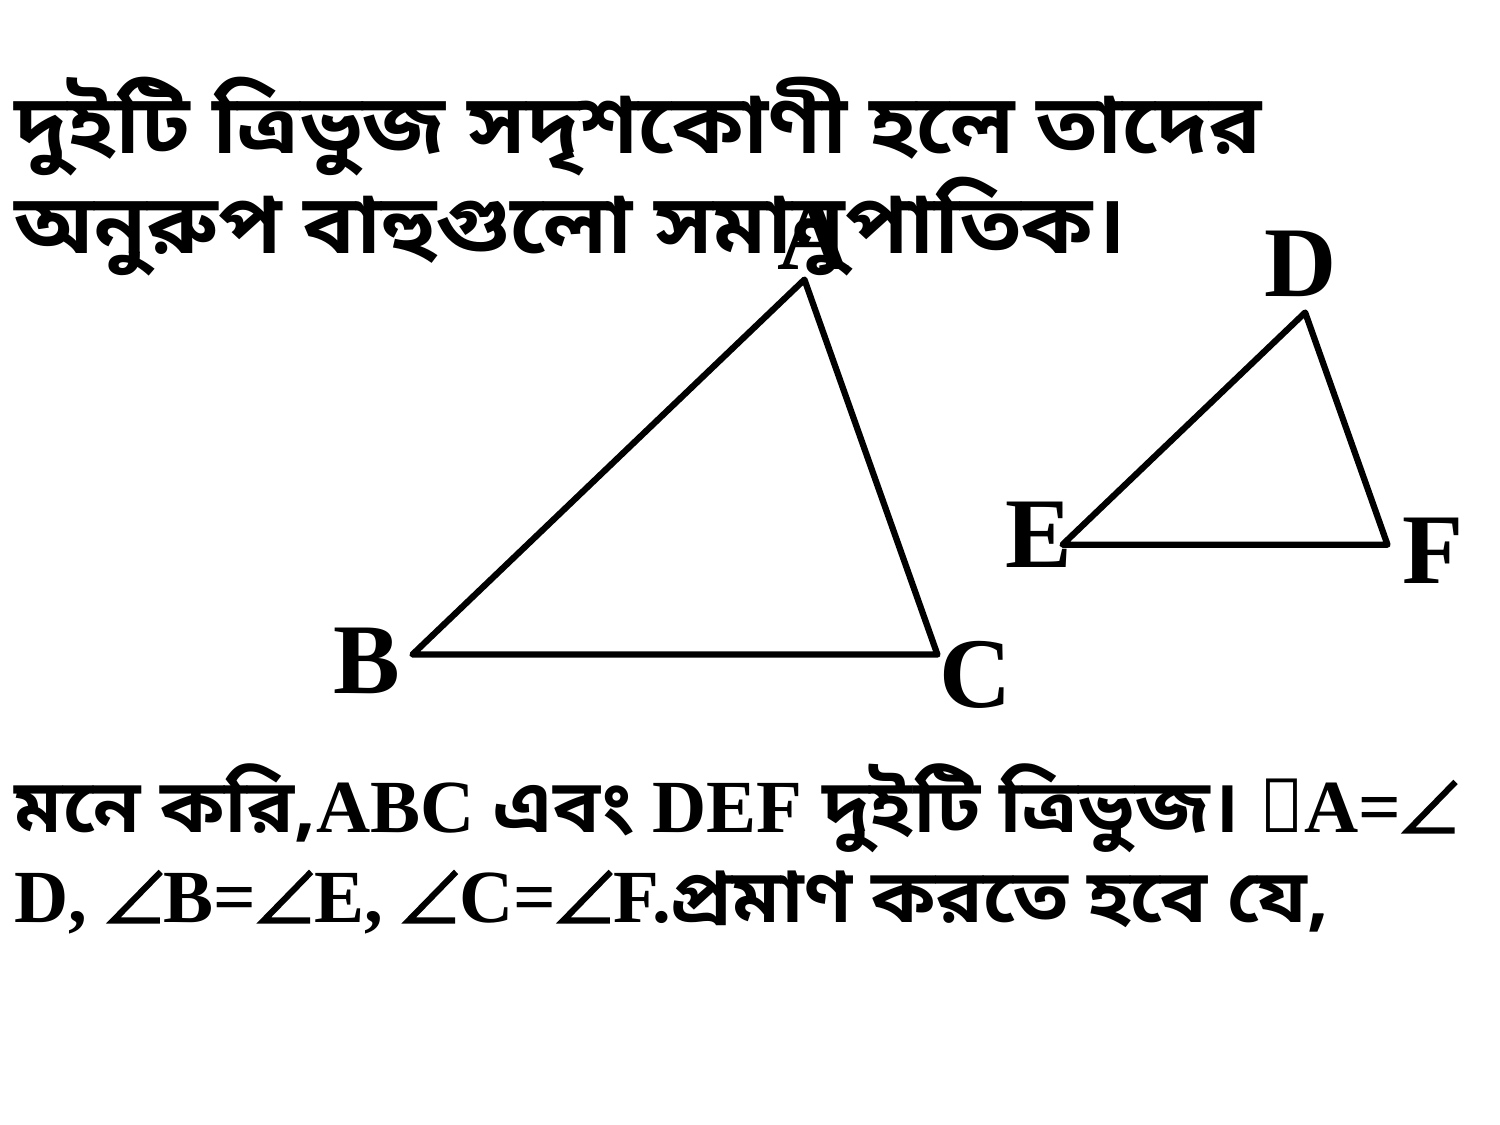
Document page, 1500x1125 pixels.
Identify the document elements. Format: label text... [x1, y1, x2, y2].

text_box E [990, 460, 1128, 595]
text_box F [1387, 476, 1500, 612]
text_box [1128, 324, 1387, 547]
text_box C [924, 600, 1063, 735]
text_box D [1249, 188, 1388, 324]
text_box A [762, 162, 900, 298]
text_box [457, 298, 924, 657]
text_box দুইটি ত্রিভুজ সদৃশকোণী হলে তাদের অনুরুপ বাহুগুলো সমানুপাতিক। [0, 62, 1475, 278]
text_box B [318, 586, 457, 722]
